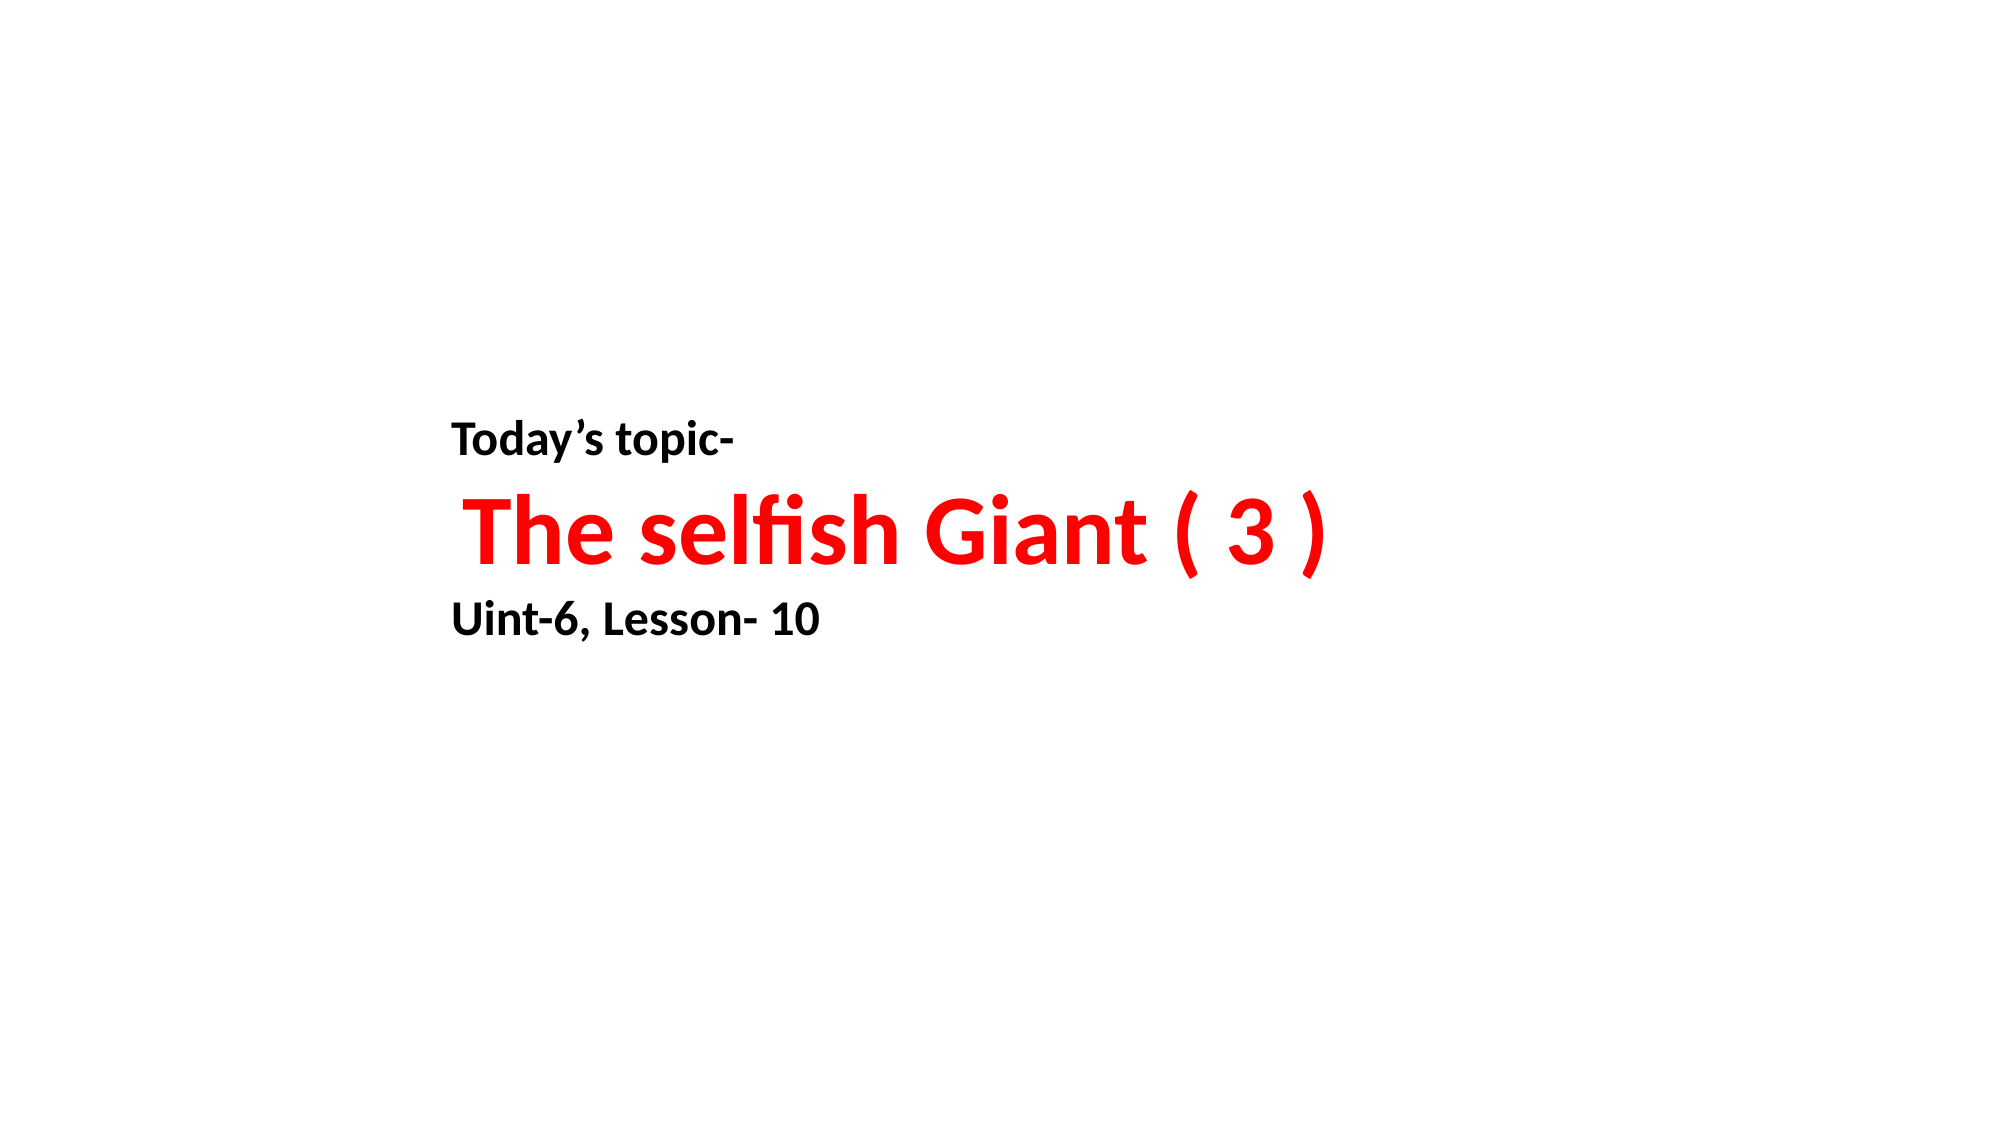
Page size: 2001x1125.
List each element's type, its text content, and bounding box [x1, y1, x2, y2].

text_box Today’s topic- The selfish Giant ( 3 ) Uint-6, Lesson- 10 [436, 397, 1480, 653]
